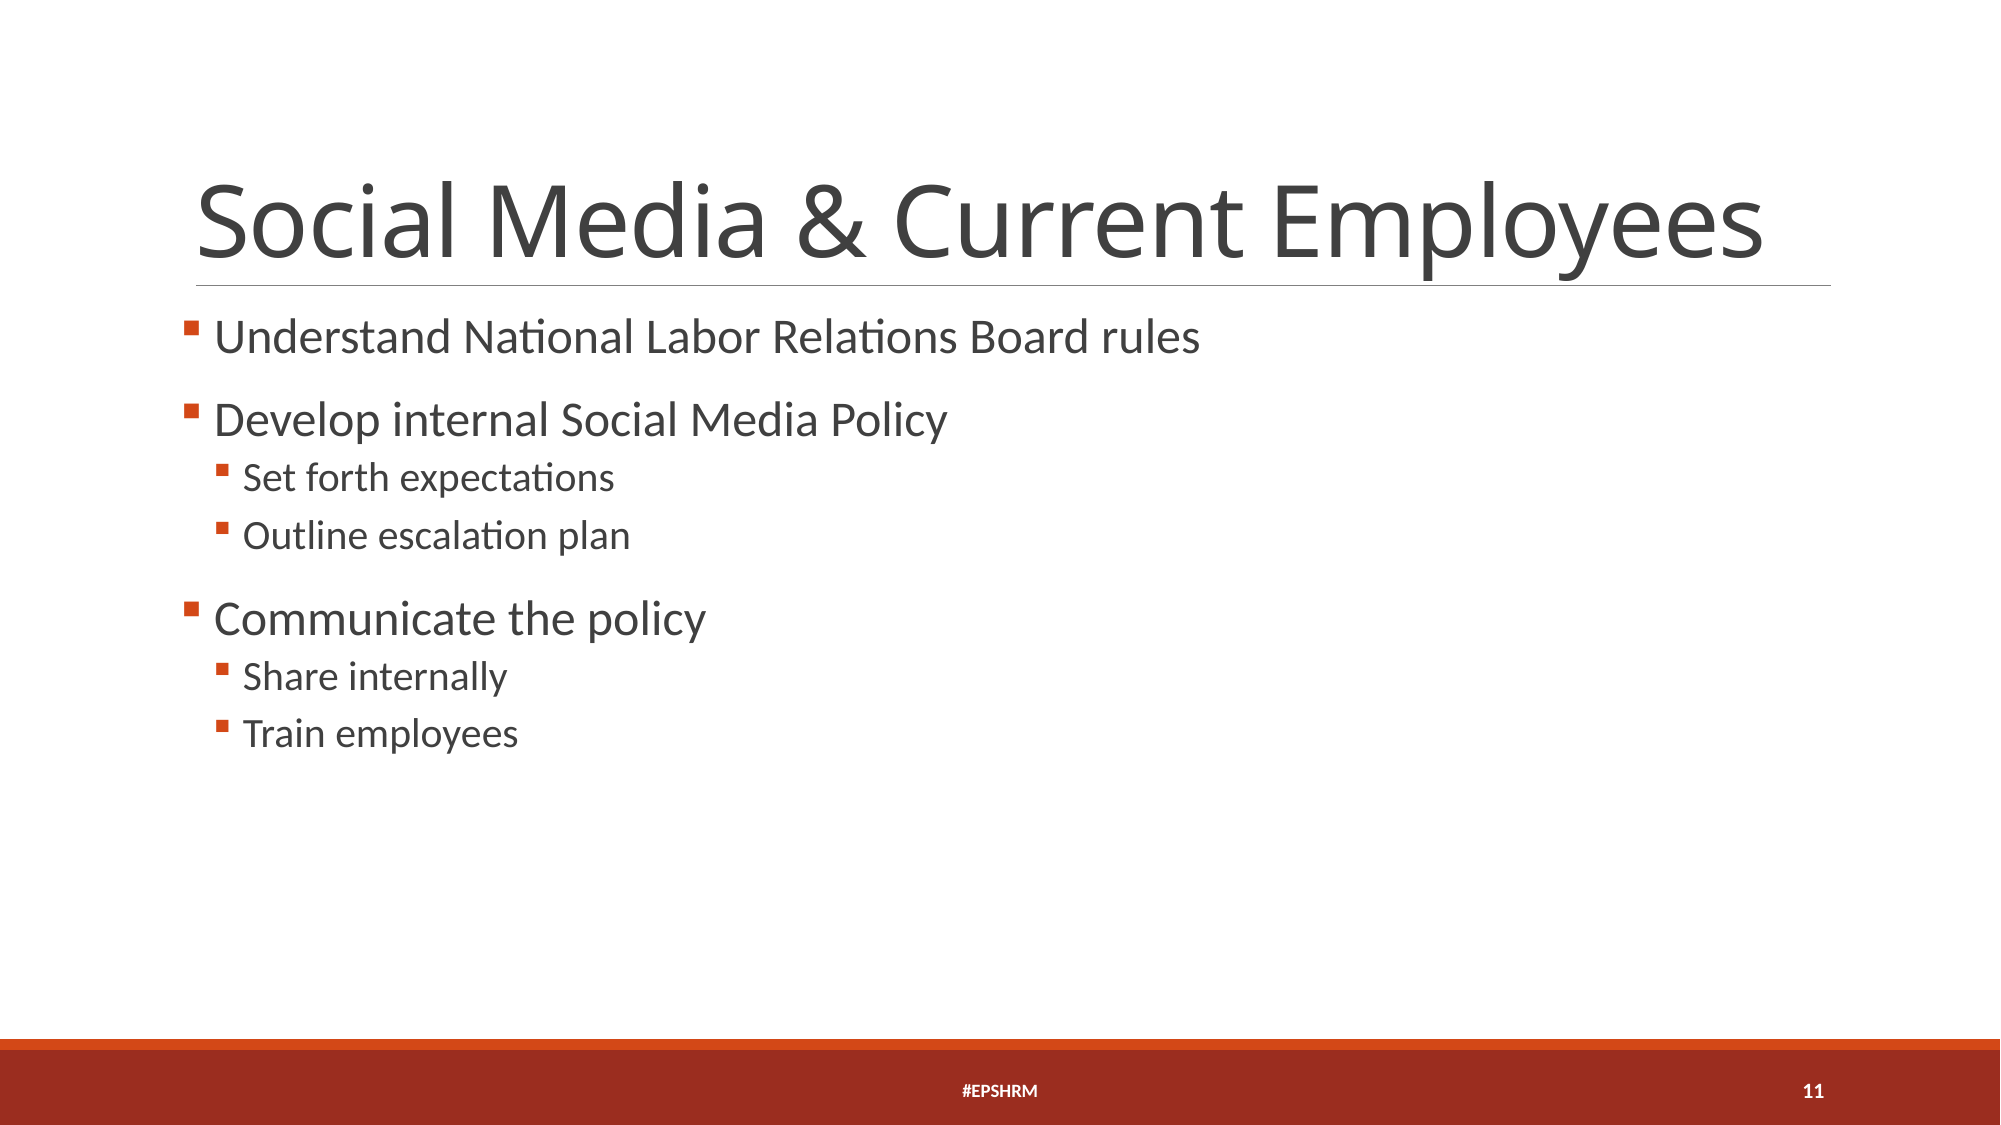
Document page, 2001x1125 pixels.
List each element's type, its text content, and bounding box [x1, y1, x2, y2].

list Understand National Labor Relations Board rules Develop internal Social Media Policy Set forth expectations Outline escalation plan Communicate the policy Share internally Train employees [180, 302, 1830, 963]
footer #EPSHRM [604, 1059, 1396, 1120]
slide_number 11 [1624, 1059, 1840, 1120]
title Social Media & Current Employees [180, 47, 1830, 285]
